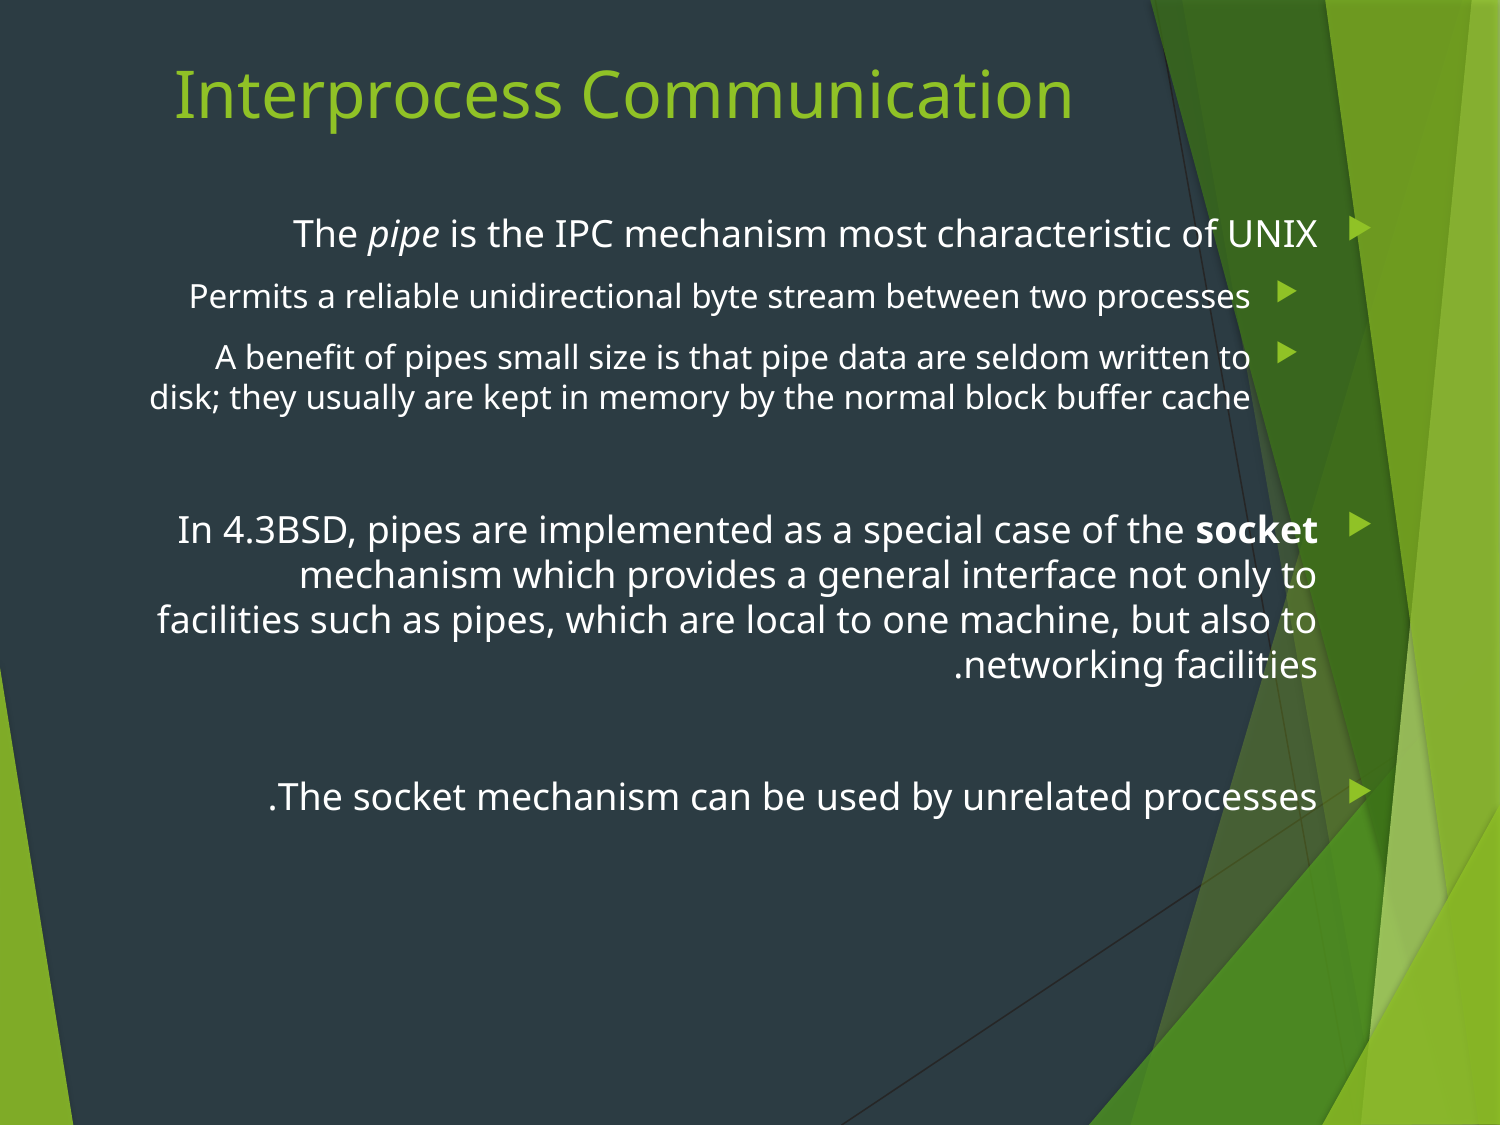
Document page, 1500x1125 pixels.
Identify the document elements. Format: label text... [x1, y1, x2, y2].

list The pipe is the IPC mechanism most characteristic of UNIX Permits a reliable unidirectional byte stream between two processes A benefit of pipes small size is that pipe data are seldom written to disk; they usually are kept in memory by the normal block buffer cache In 4.3BSD, pipes are implemented as a special case of the socket mechanism which provides a general interface not only to facilities such as pipes, which are local to one machine, but also to networking facilities. The socket mechanism can be used by unrelated processes. [132, 202, 1390, 946]
title Interprocess Communication [159, 45, 1425, 141]
